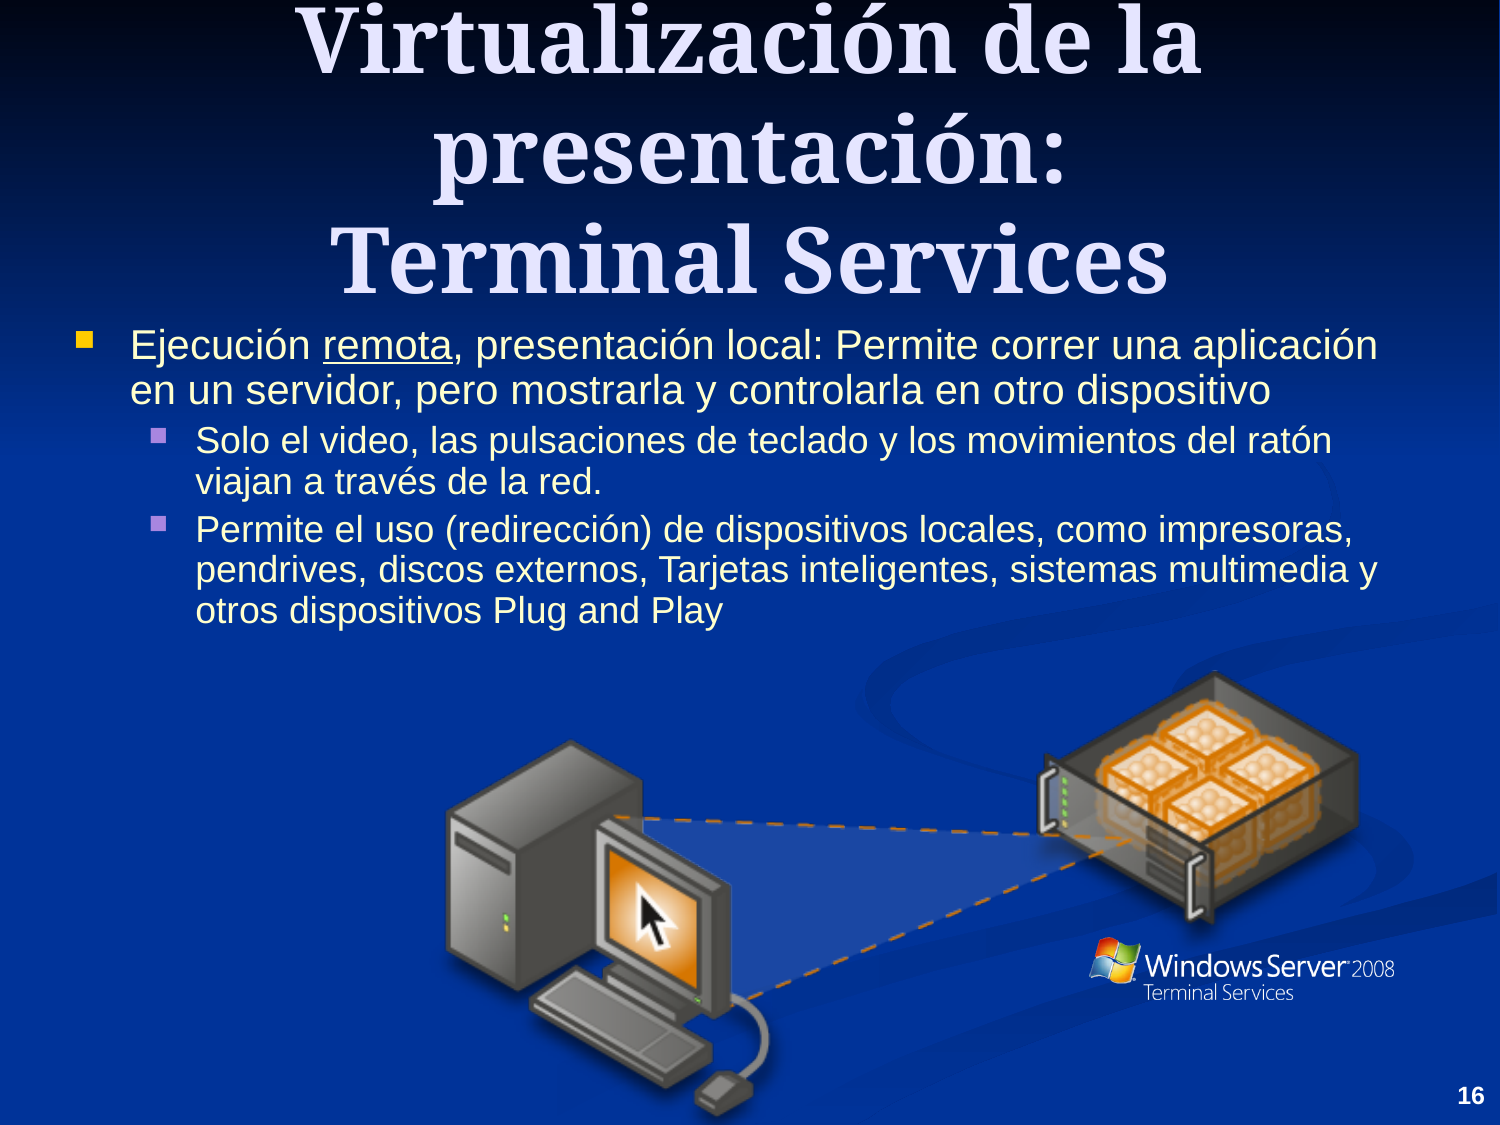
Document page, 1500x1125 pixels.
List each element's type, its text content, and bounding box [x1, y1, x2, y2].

text_box 16 [1447, 1071, 1500, 1125]
picture [416, 484, 1442, 1125]
title Virtualización de la presentación: Terminal Services [63, 37, 1438, 256]
list Ejecución remota, presentación local: Permite correr una aplicación en un servidor, pero mostrarla y controlarla en otro dispositivo Solo el video, las pulsaciones de teclado y los movimientos del ratón viajan a través de la red. Permite el uso (redirección) de dispositivos locales, como impresoras, pendrives, discos externos, Tarjetas inteligentes, sistemas multimedia y otros dispositivos Plug and Play [58, 316, 1434, 739]
